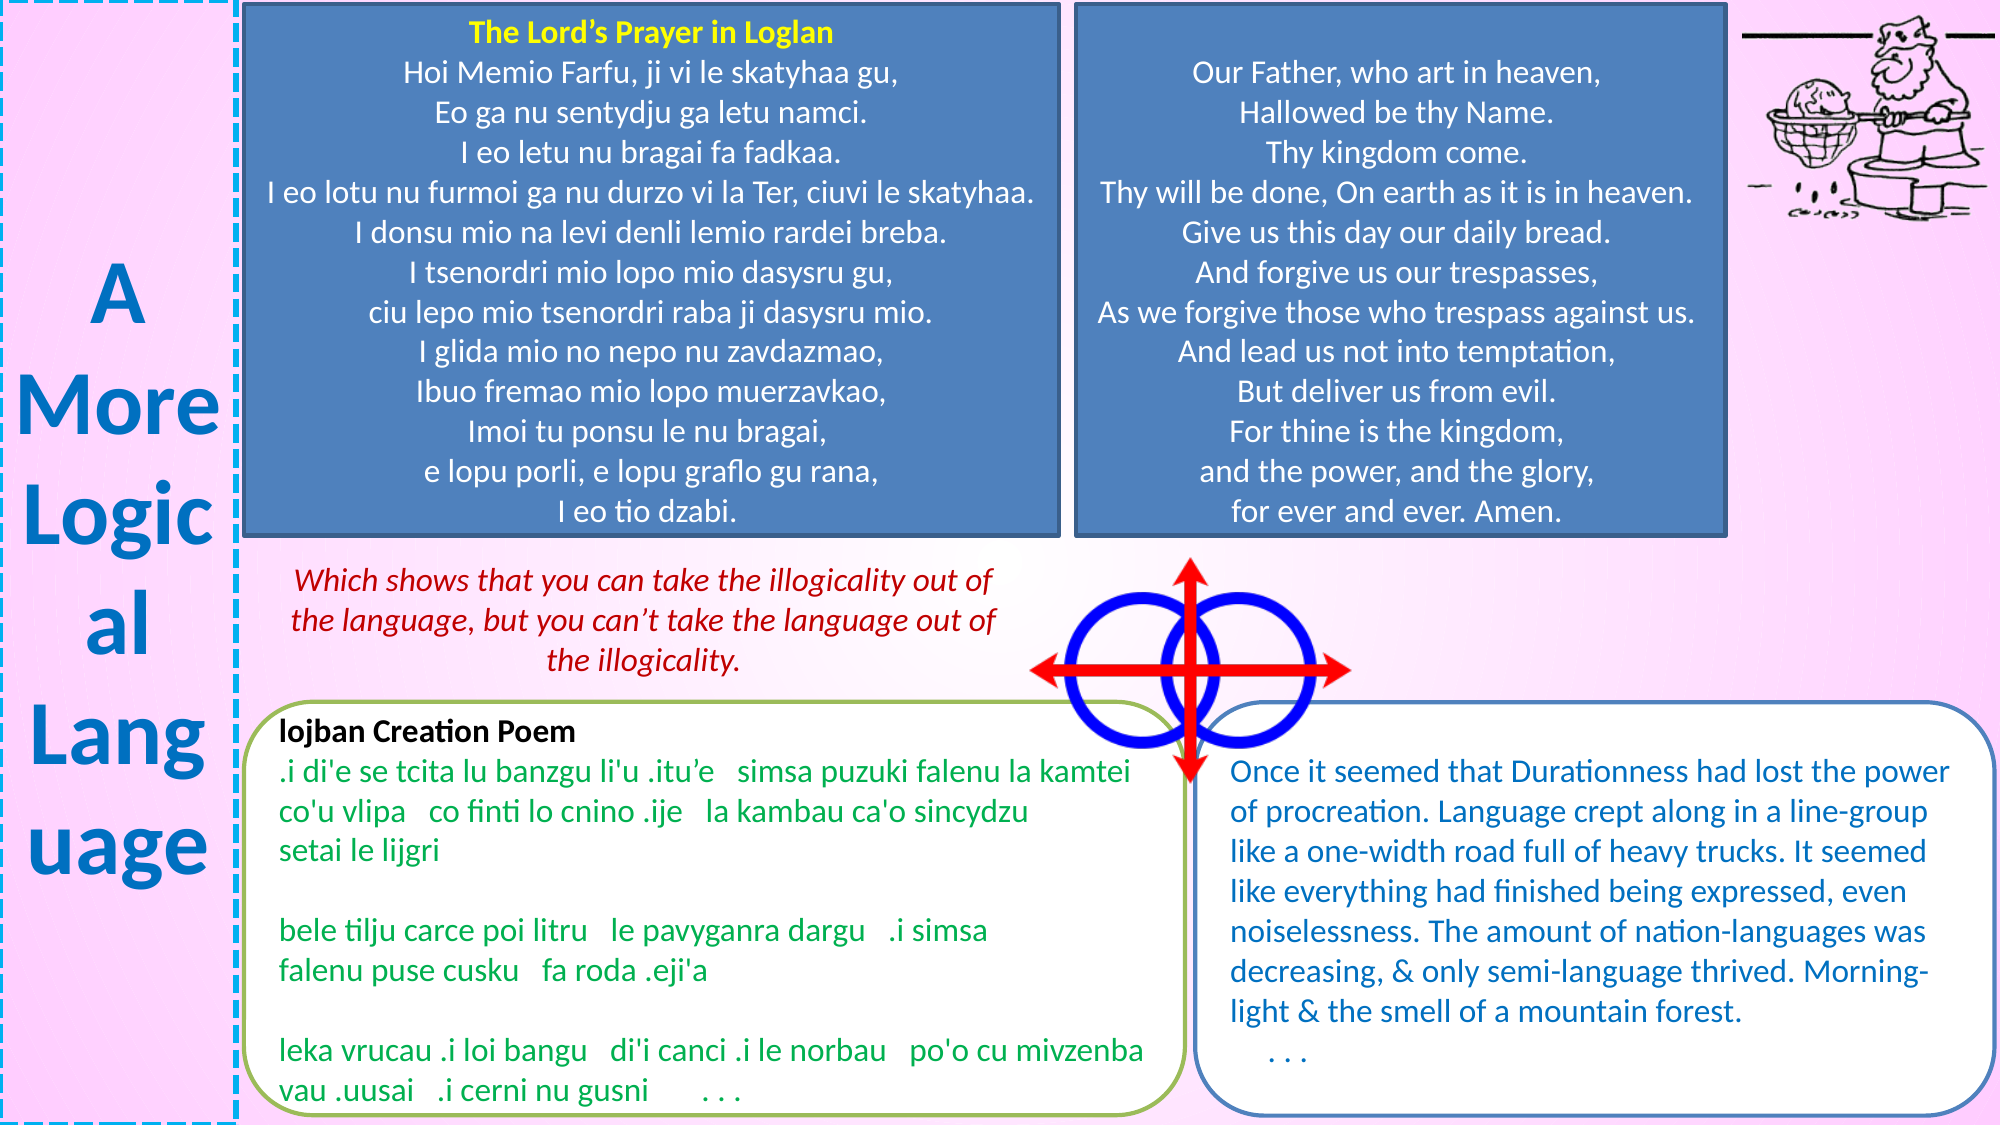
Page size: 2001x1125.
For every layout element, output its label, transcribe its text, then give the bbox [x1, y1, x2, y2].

picture [1742, 3, 1995, 233]
title A More Logical Language [0, 0, 237, 1125]
text_box Once it seemed that Durationness had lost the power of procreation. Language crept along in a line-group like a one-width road full of heavy trucks. It seemed like everything had finished being expressed, even noiselessness. The amount of nation-languages was decreasing, & only semi-language thrived. Morning-light & the smell of a mountain forest. . . . [1193, 700, 1997, 1118]
text_box lojban Creation Poem .i di'e se tcita lu banzgu li'u .itu’e simsa puzuki falenu la kamtei co'u vlipa co finti lo cnino .ije la kambau ca'o sincydzu setai le lijgri bele tilju carce poi litru le pavyganra dargu .i simsa falenu puse cusku fa roda .eji'a leka vrucau .i loi bangu di'i canci .i le norbau po'o cu mivzenba vau .uusai .i cerni nu gusni . . . [241, 699, 1188, 1118]
text_box The Lord’s Prayer in Loglan Hoi Memio Farfu, ji vi le skatyhaa gu, Eo ga nu sentydju ga letu namci. I eo letu nu bragai fa fadkaa. I eo lotu nu furmoi ga nu durzo vi la Ter, ciuvi le skatyhaa. I donsu mio na levi denli lemio rardei breba. I tsenordri mio lopo mio dasysru gu, ciu lepo mio tsenordri raba ji dasysru mio. I glida mio no nepo nu zavdazmao, Ibuo fremao mio lopo muerzavkao, Imoi tu ponsu le nu bragai, e lopu porli, e lopu graflo gu rana, I eo tio dzabi. [242, 2, 1061, 538]
picture [1024, 550, 1356, 792]
text_box Our Father, who art in heaven, Hallowed be thy Name. Thy kingdom come. Thy will be done, On earth as it is in heaven. Give us this day our daily bread. And forgive us our trespasses, As we forgive those who trespass against us. And lead us not into temptation, But deliver us from evil. For thine is the kingdom, and the power, and the glory, for ever and ever. Amen. [1074, 2, 1728, 538]
text_box Which shows that you can take the illogicality out of the language, but you can’t take the language out of the illogicality. [268, 550, 1020, 686]
